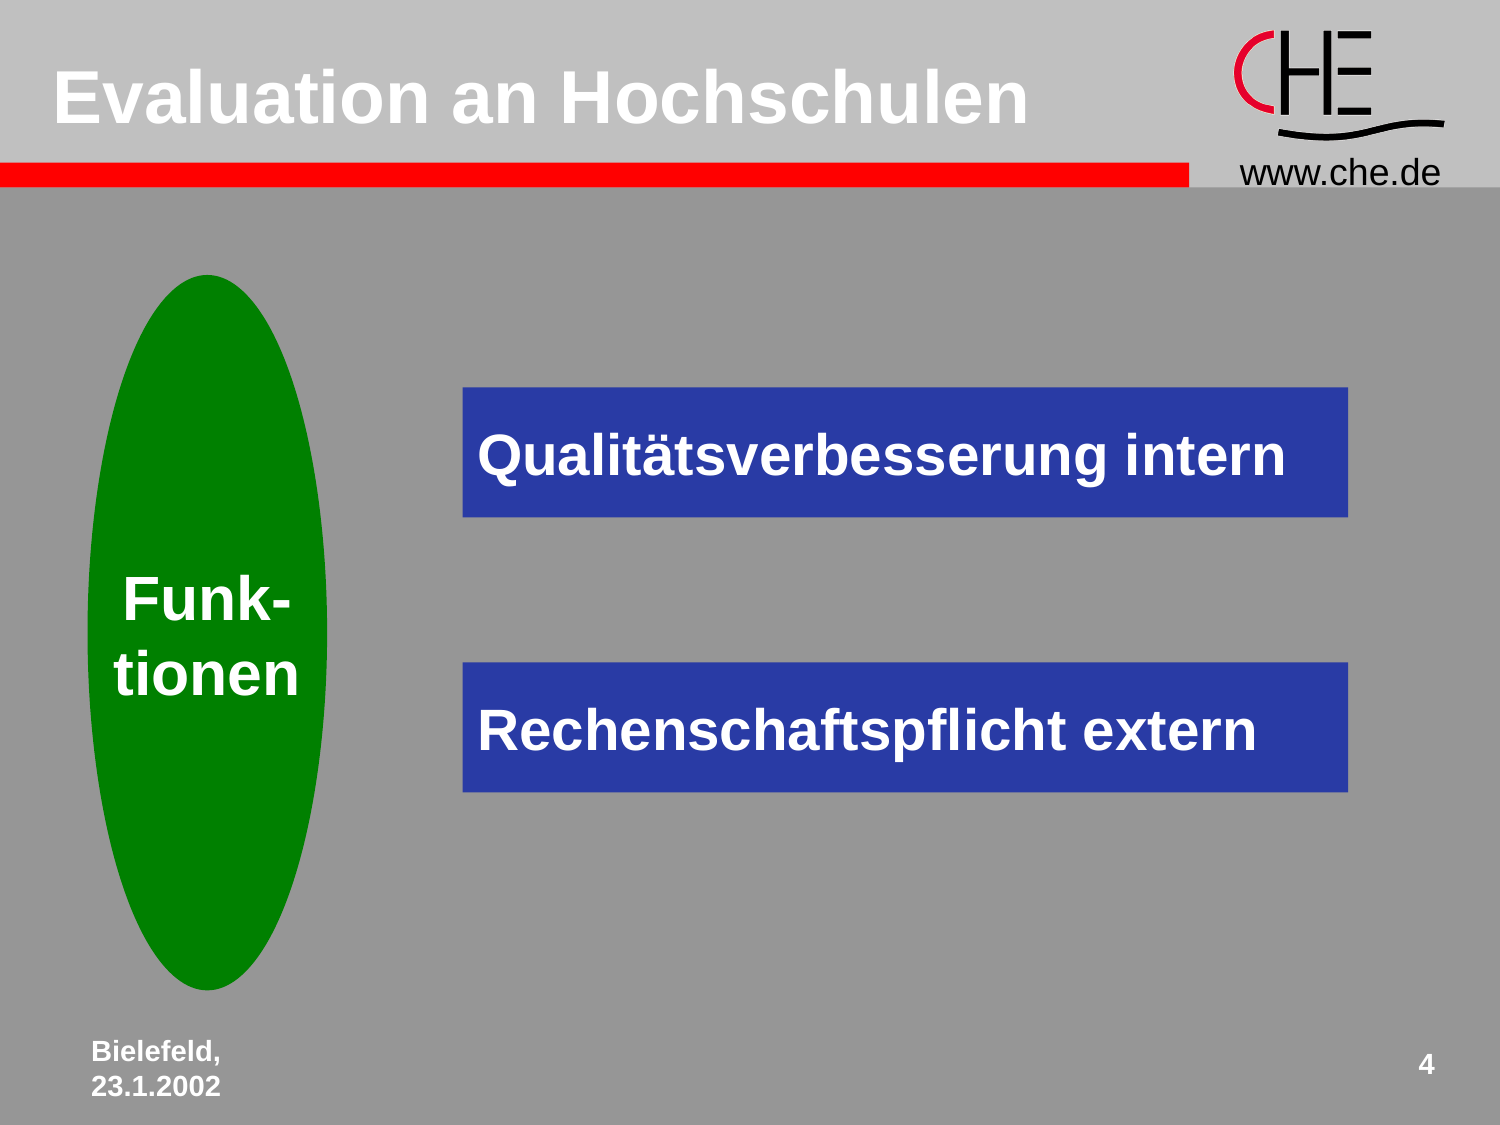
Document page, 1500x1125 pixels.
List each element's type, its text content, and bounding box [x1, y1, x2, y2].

text_box Qualitätsverbesserung intern [462, 387, 1349, 518]
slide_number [0, 1025, 313, 1100]
title Evaluation an Hochschulen [37, 37, 1443, 150]
slide_number 4 [1362, 1037, 1450, 1100]
text_box [1262, 24, 1475, 100]
picture [1233, 27, 1262, 37]
text_box Rechenschaftspflicht extern [462, 662, 1349, 793]
text_box Funk- tionen [87, 274, 328, 991]
